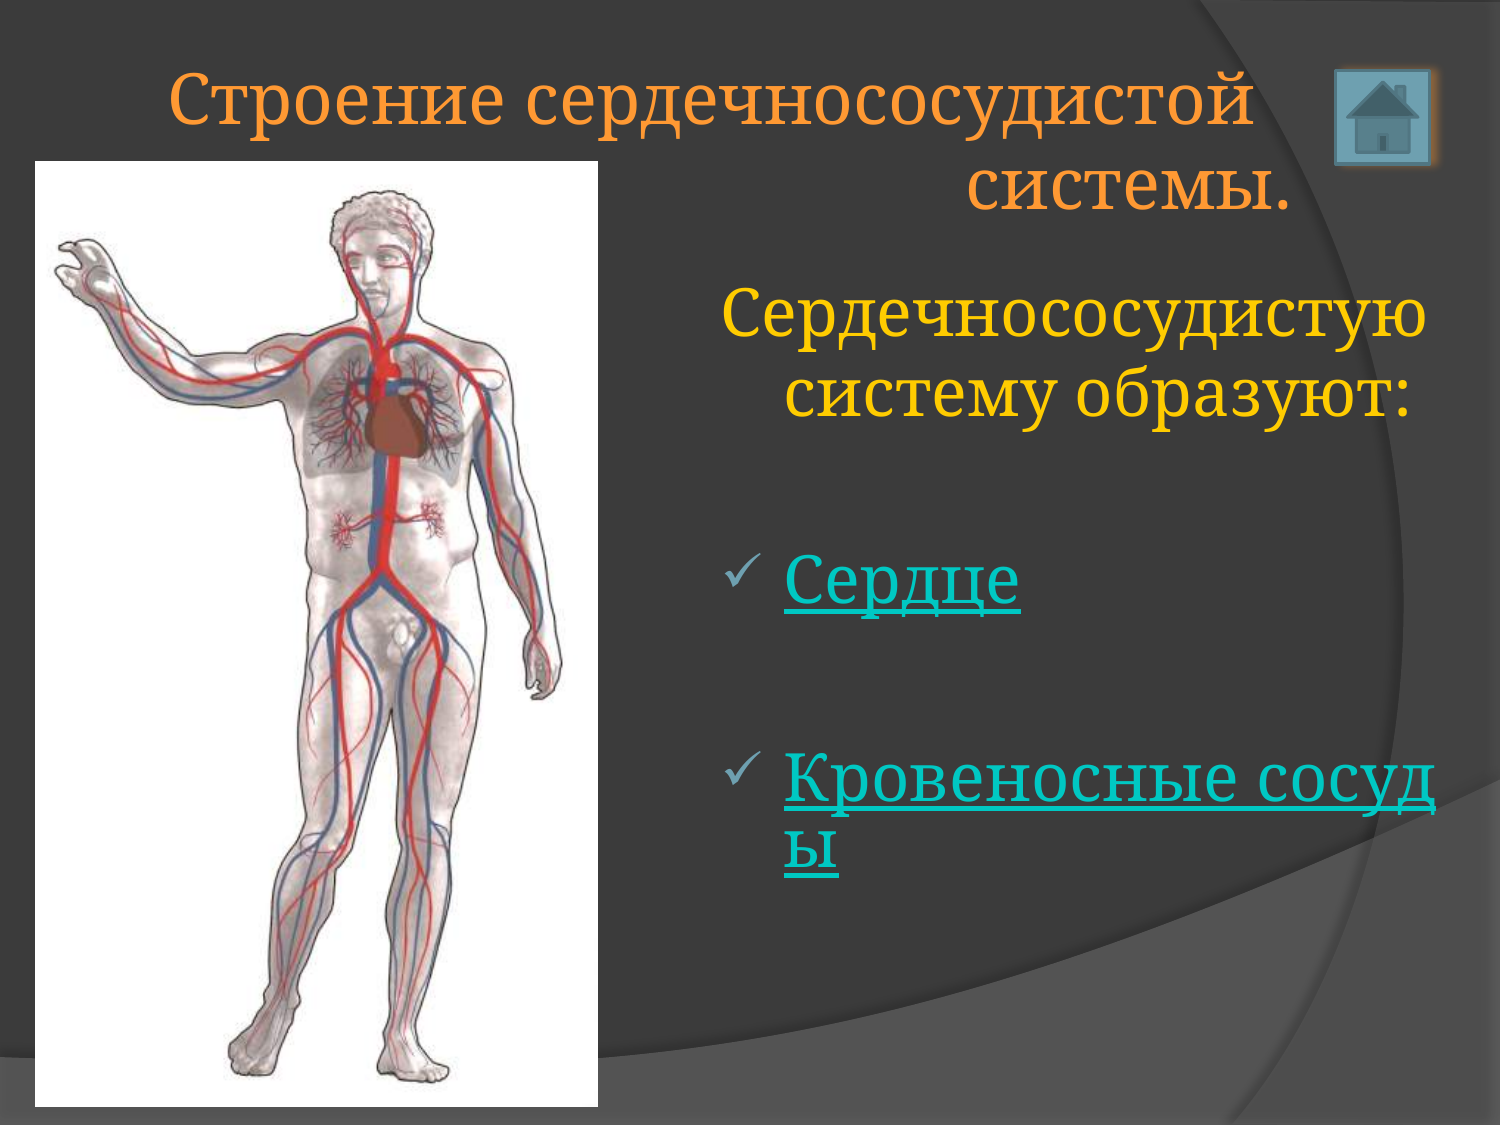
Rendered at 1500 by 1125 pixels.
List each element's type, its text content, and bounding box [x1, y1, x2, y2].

title Строение сердечнососудистой системы. [75, 45, 1300, 233]
list Сердечнососудистую систему образуют: Сердце Кровеносные сосуды [699, 262, 1454, 1005]
text_box [1334, 69, 1431, 166]
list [34, 161, 598, 1107]
